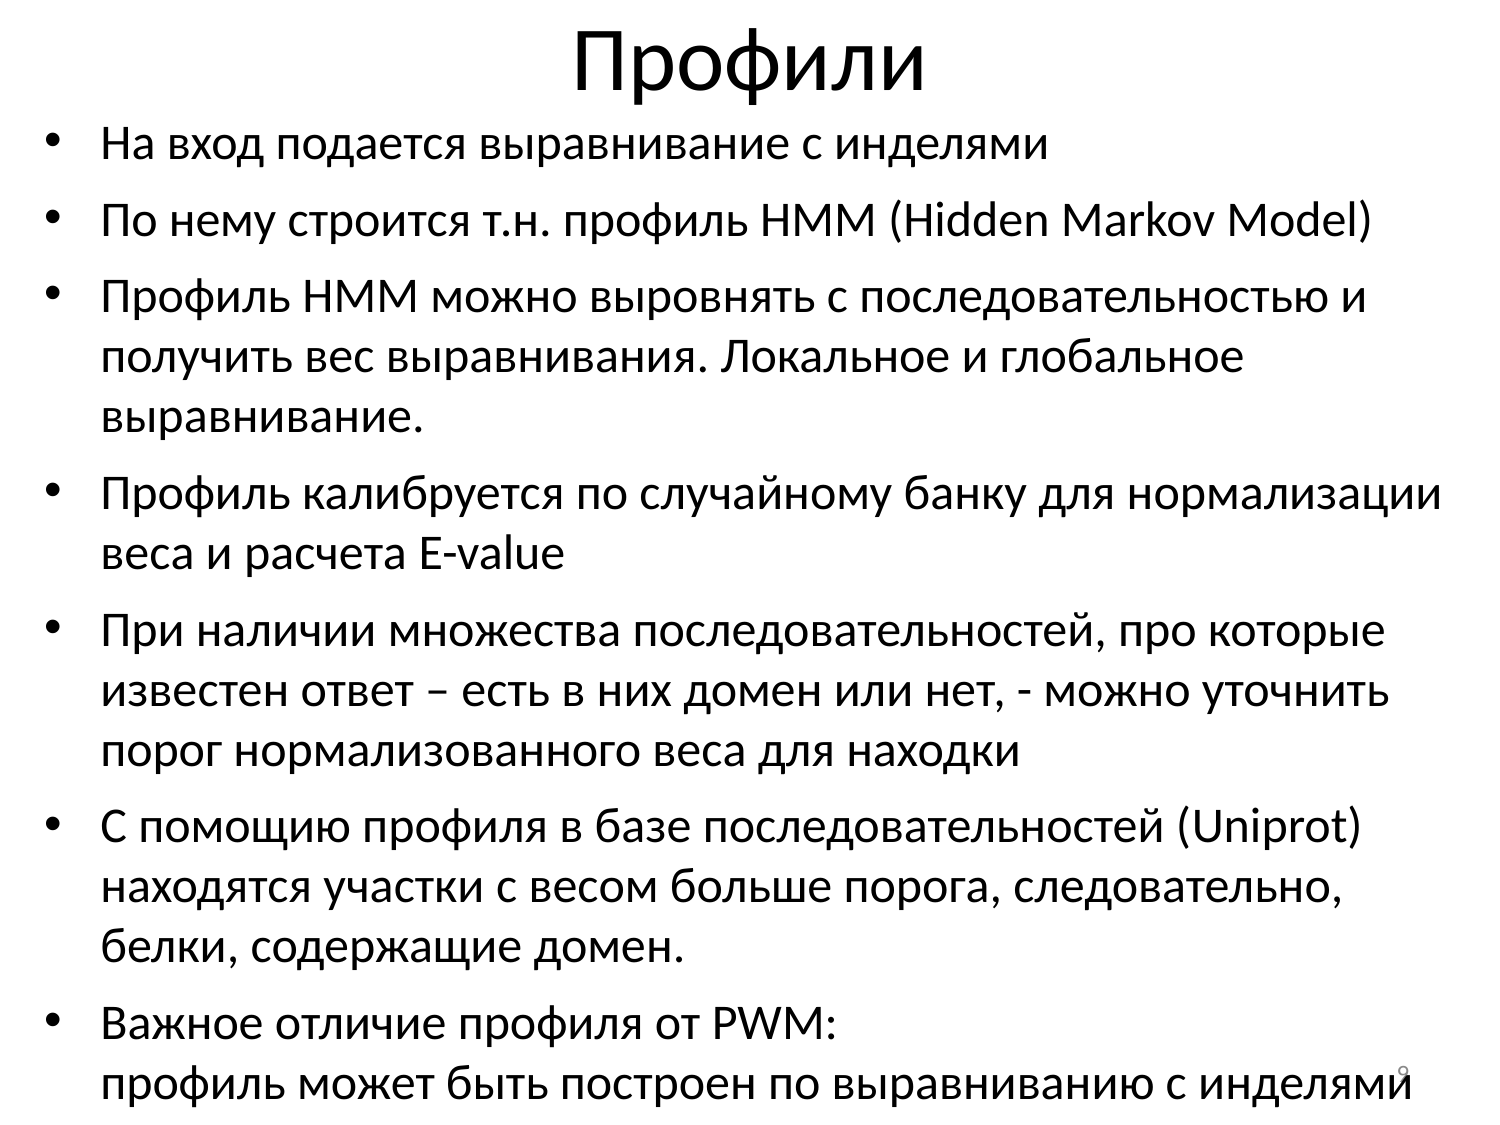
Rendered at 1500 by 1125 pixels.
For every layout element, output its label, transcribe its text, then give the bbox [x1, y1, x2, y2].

list На вход подается выравнивание с инделями По нему строится т.н. профиль HMM (Hidden Markov Model) Профиль HMM можно выровнять с последовательностью и получить вес выравнивания. Локальное и глобальное выравнивание. Профиль калибруется по случайному банку для нормализации веса и расчета E-value При наличии множества последовательностей, про которые известен ответ – есть в них домен или нет, - можно уточнить порог нормализованного веса для находки С помощию профиля в базе последовательностей (Uniprot) находятся участки c весом больше порога, следовательно, белки, содержащие домен. Важное отличие профиля от PWM: профиль может быть построен по выравниванию с инделями [29, 101, 1471, 1083]
slide_number 9 [1074, 1042, 1425, 1103]
title Профили [74, 0, 1425, 101]
